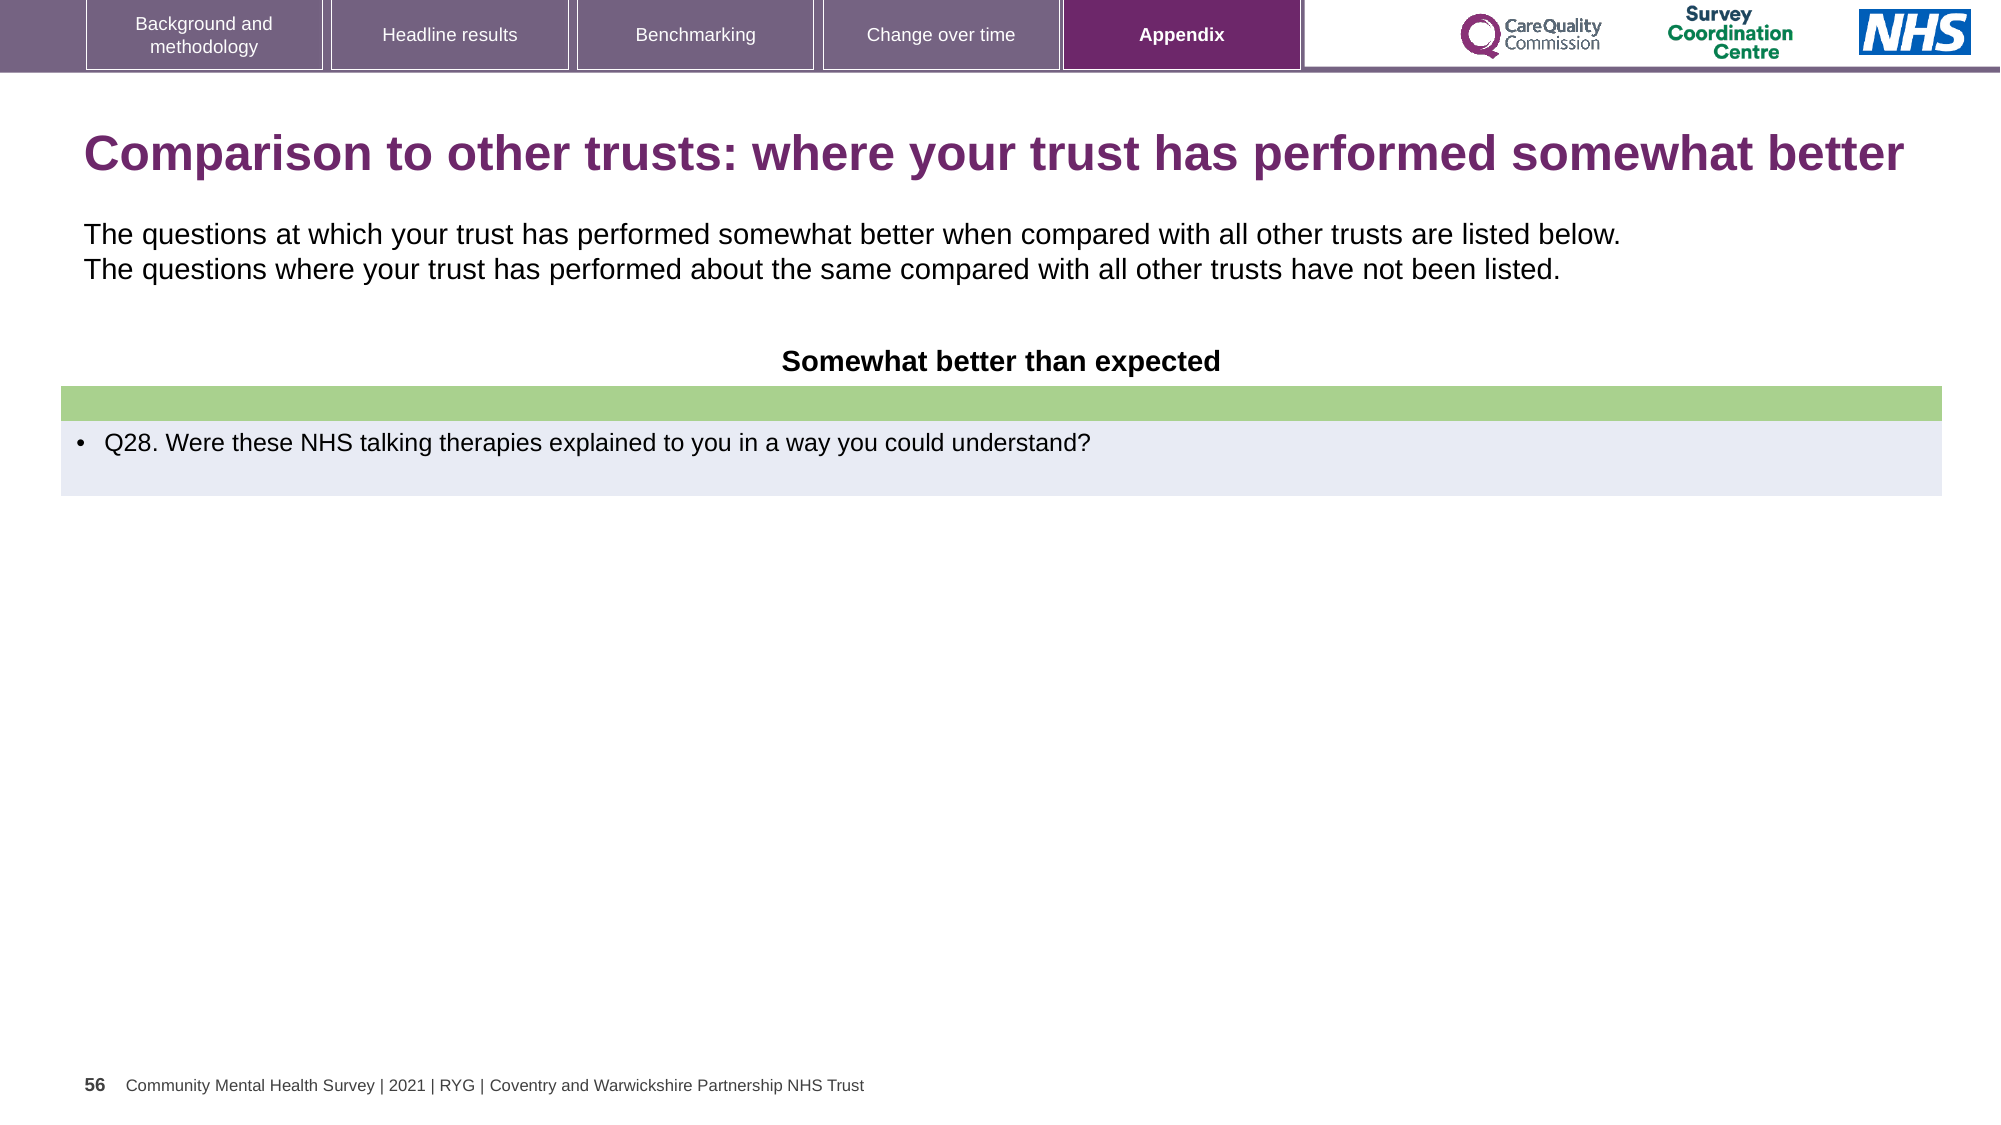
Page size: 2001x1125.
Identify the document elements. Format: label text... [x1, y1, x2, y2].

picture [1666, 3, 1794, 61]
picture [1460, 13, 1602, 59]
title Comparison to other trusts: where your trust has performed somewhat better [68, 100, 1942, 209]
table_cell [61, 386, 1942, 421]
text_box The questions at which your trust has performed somewhat better when compared with all other trusts are listed below. The questions where your trust has performed about the same compared with all other trusts have not been listed. [68, 208, 1896, 293]
table_header Somewhat better than expected [61, 336, 1942, 386]
text_box 56 [84, 1065, 122, 1125]
table_cell Q28. Were these NHS talking therapies explained to you in a way you could understand? [61, 421, 1942, 496]
picture [1859, 9, 1971, 55]
